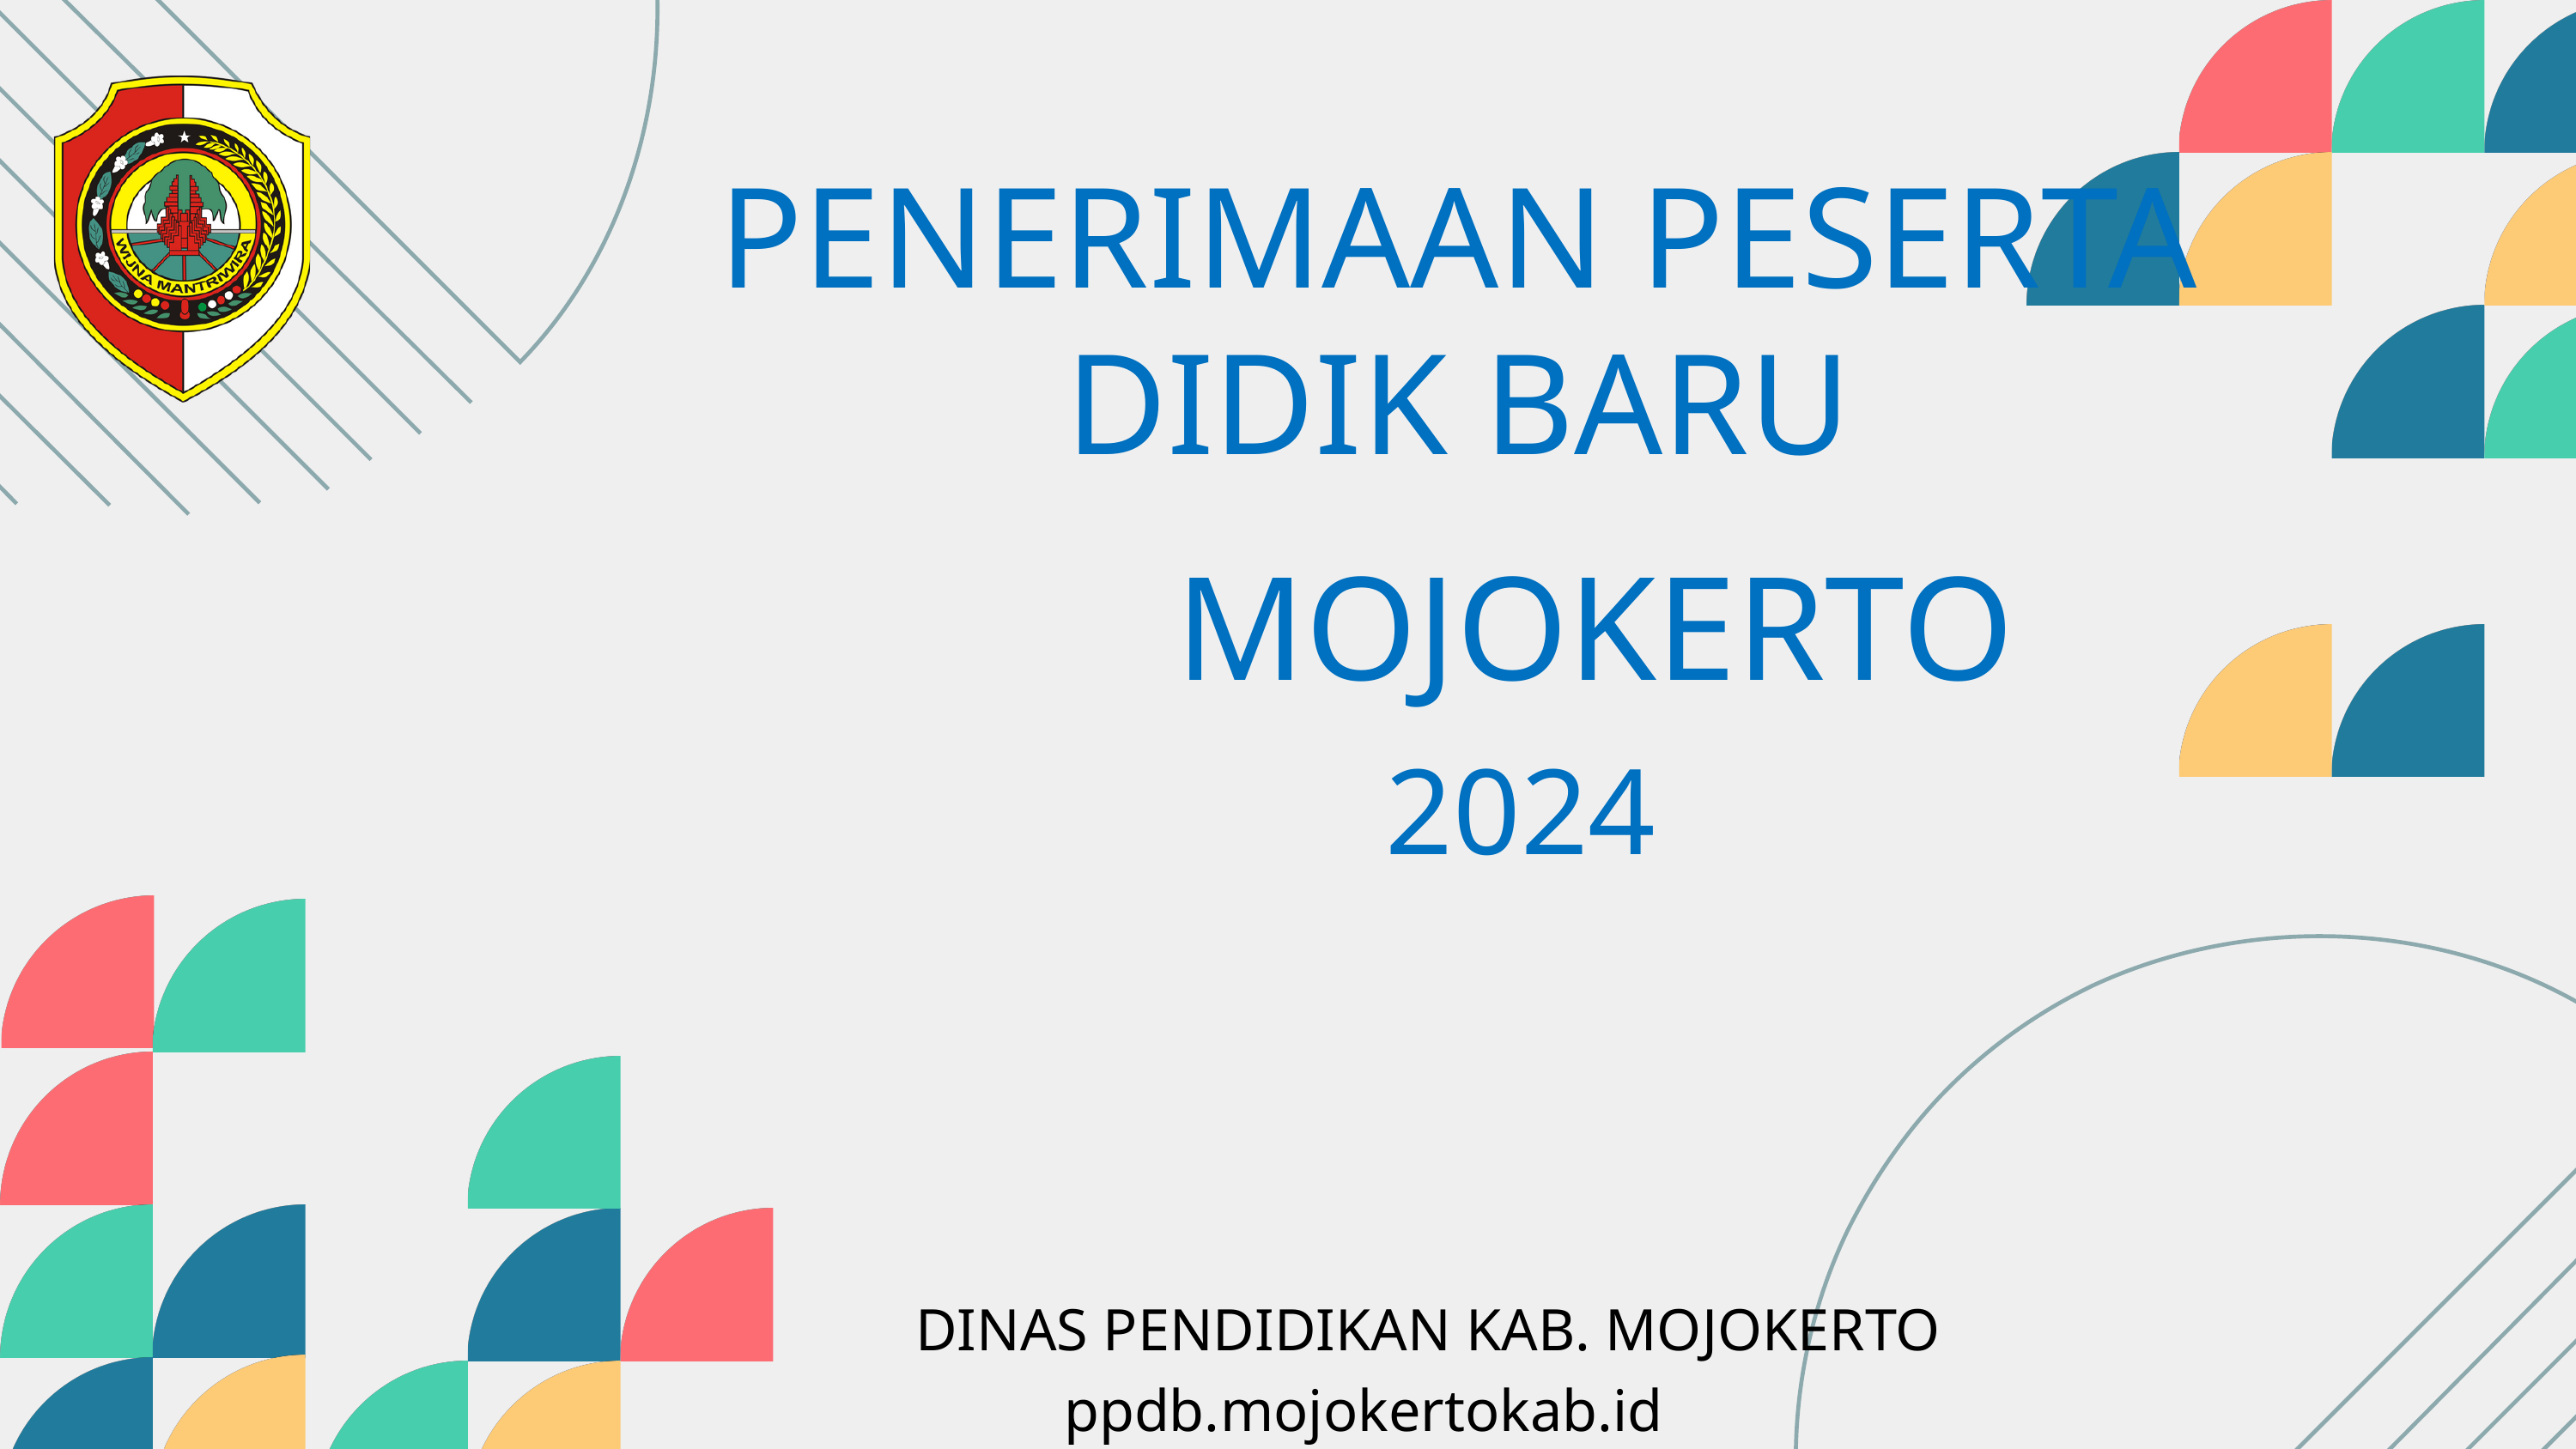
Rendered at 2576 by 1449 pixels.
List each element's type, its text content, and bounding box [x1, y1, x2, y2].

text_box [53, 76, 311, 403]
text_box [0, 1204, 152, 1357]
text_box [315, 1361, 467, 1449]
text_box [152, 1355, 306, 1449]
text_box [467, 1209, 620, 1361]
text_box MOJOKERTO [875, 514, 2015, 709]
text_box [152, 1204, 306, 1355]
text_box [152, 899, 306, 1052]
text_box 2024 [1163, 720, 1880, 878]
text_box [2484, 0, 2576, 152]
text_box [2484, 152, 2576, 305]
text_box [1603, 1014, 2576, 1449]
text_box [2178, 0, 2331, 152]
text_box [0, 0, 851, 67]
text_box PENERIMAAN PESERTA DIDIK BARU [652, 149, 2265, 482]
text_box [467, 1361, 621, 1449]
text_box [2331, 305, 2484, 458]
text_box [0, 1357, 153, 1449]
text_box [1, 895, 155, 1048]
text_box [467, 1056, 621, 1209]
text_box [2265, 152, 2332, 306]
text_box DINAS PENDIDIKAN KAB. MOJOKERTO [799, 1305, 1599, 1362]
text_box [2178, 624, 2331, 778]
text_box [0, 1052, 153, 1204]
text_box [2331, 0, 2484, 153]
text_box ppdb.mojokertokab.id [1064, 1362, 1599, 1444]
text_box [620, 1208, 774, 1361]
text_box [2331, 624, 2485, 778]
text_box [2484, 305, 2576, 458]
